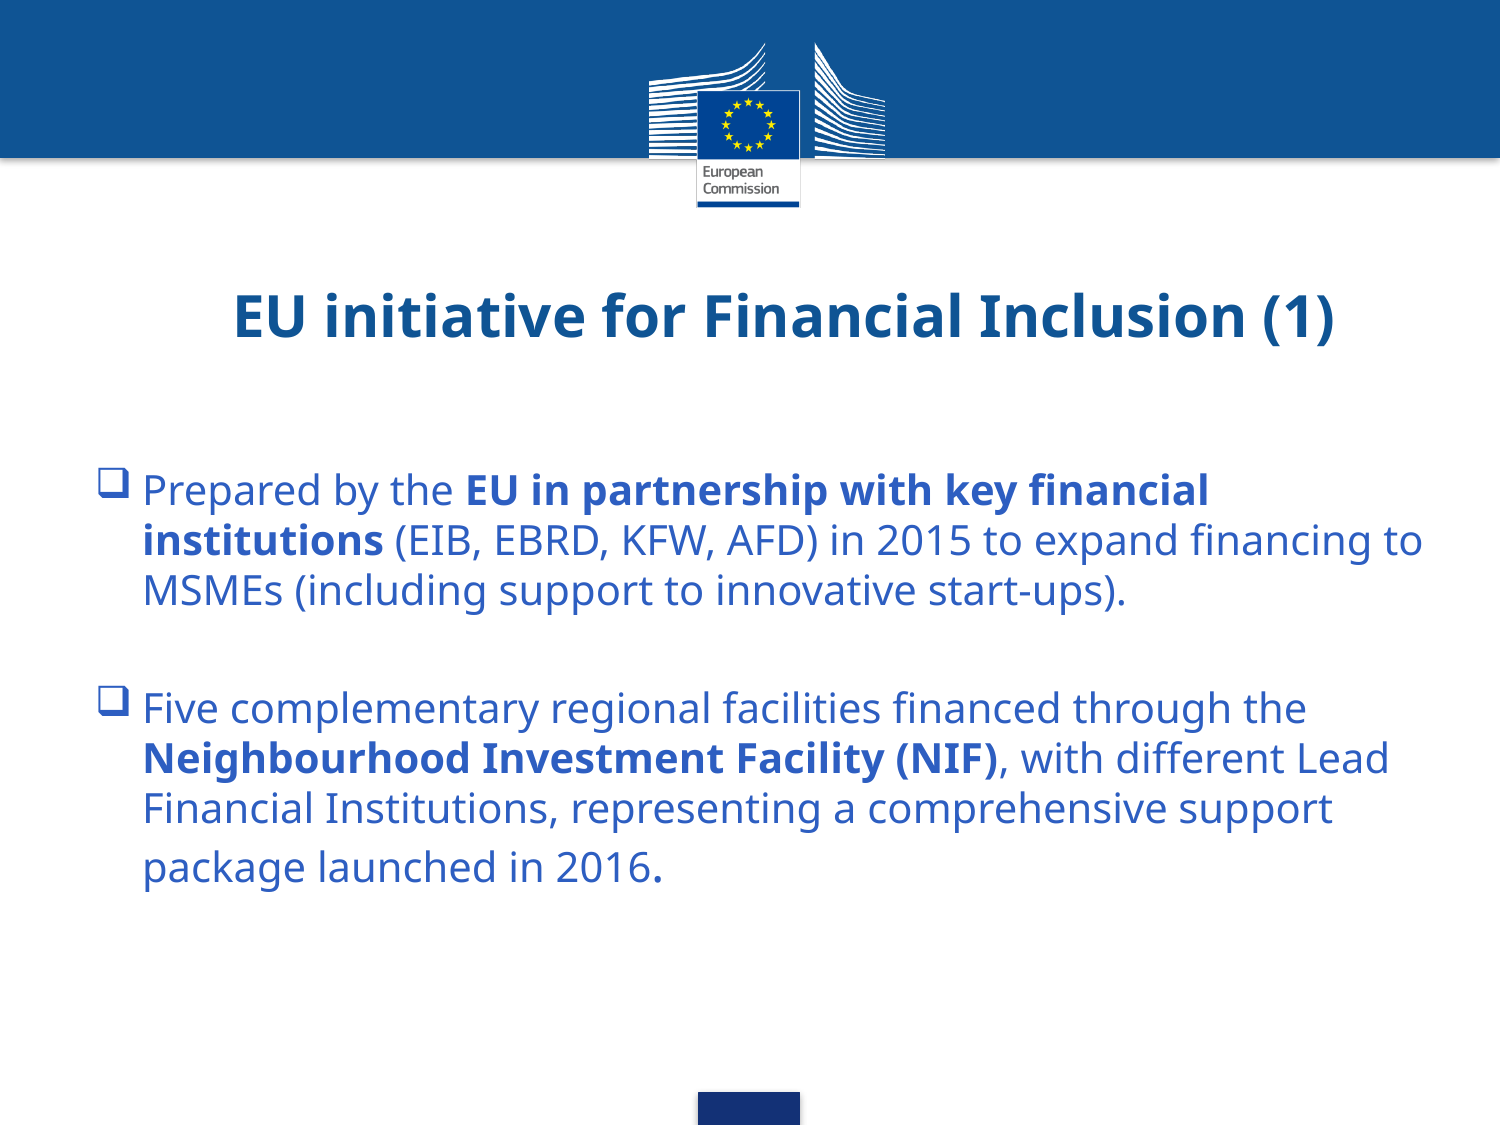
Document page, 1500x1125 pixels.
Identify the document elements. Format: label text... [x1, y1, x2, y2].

title EU initiative for Financial Inclusion (1) [35, 196, 1474, 433]
picture [649, 42, 885, 196]
text_box Prepared by the EU in partnership with key financial institutions (EIB, EBRD, KFW, AFD) in 2015 to expand financing to MSMEs (including support to innovative start-ups). Five complementary regional facilities financed through the Neighbourhood Investment Facility (NIF), with different Lead Financial Institutions, representing a comprehensive support package launched in 2016. [80, 456, 1475, 900]
